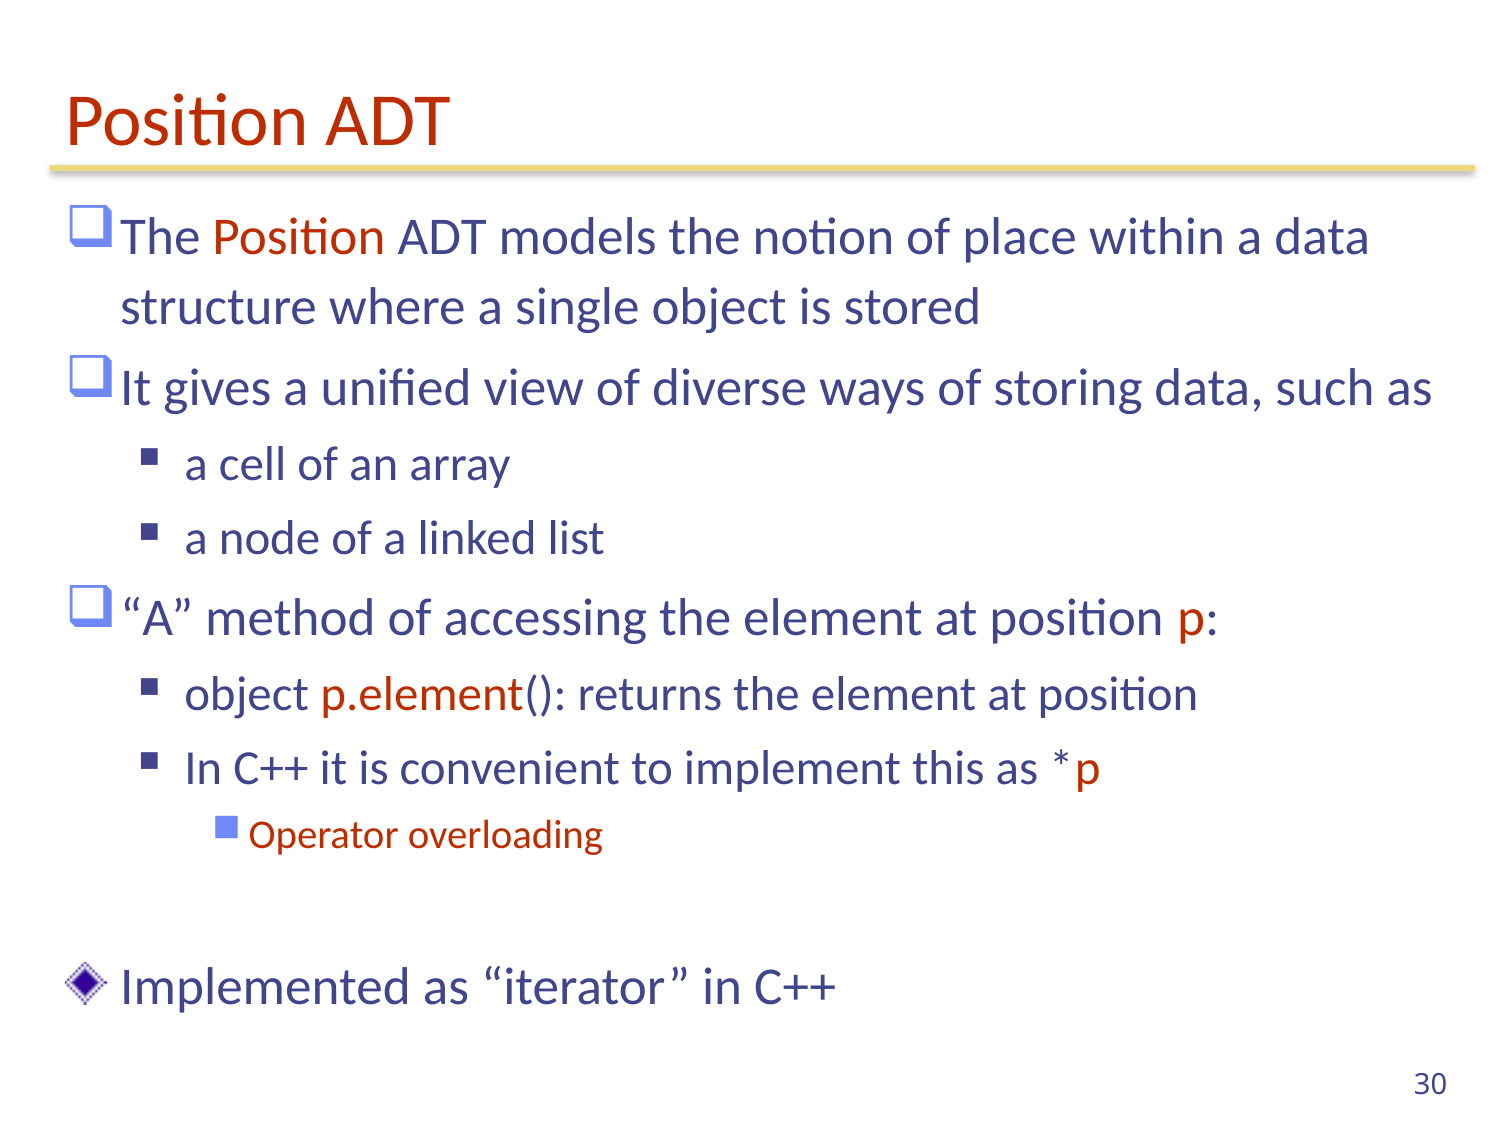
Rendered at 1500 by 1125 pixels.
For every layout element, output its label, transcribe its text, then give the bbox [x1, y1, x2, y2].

slide_number 30 [1149, 1037, 1463, 1113]
picture [65, 962, 107, 1005]
list The Position ADT models the notion of place within a data structure where a single object is stored It gives a unified view of diverse ways of storing data, such as a cell of an array a node of a linked list “A” method of accessing the element at position p: object p.element(): returns the element at position In C++ it is convenient to implement this as *p Operator overloading Implemented as “iterator” in C++ [49, 187, 1476, 1088]
title Position ADT [49, 49, 1476, 168]
